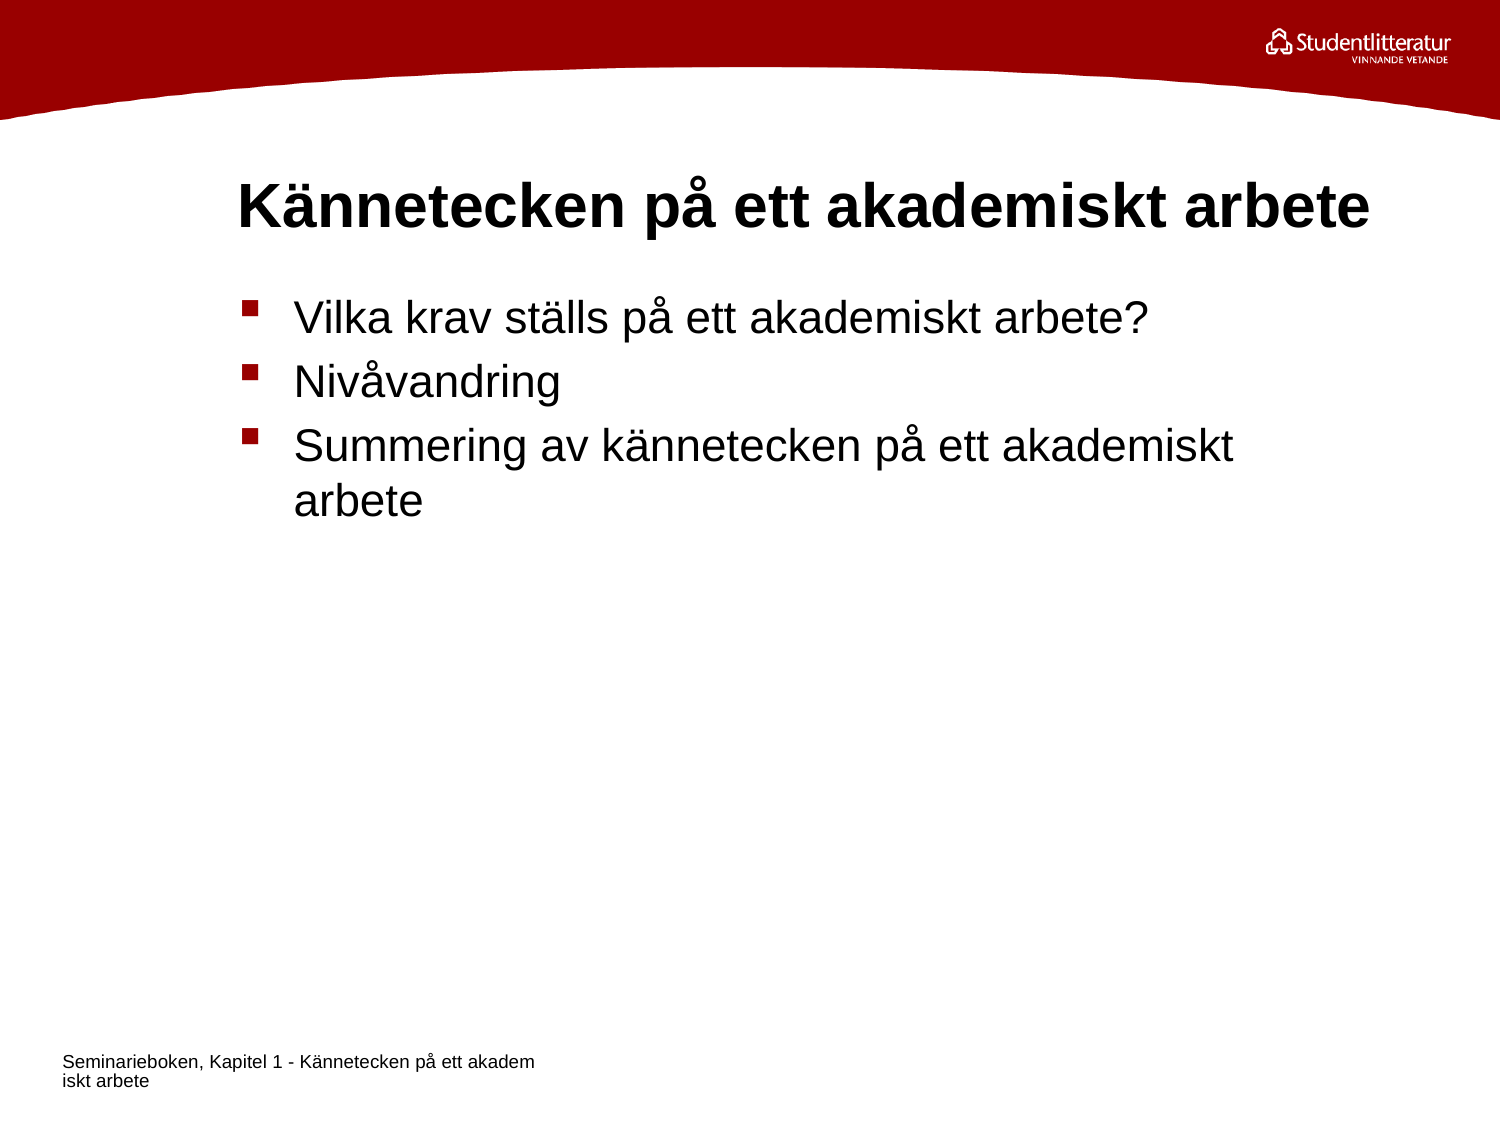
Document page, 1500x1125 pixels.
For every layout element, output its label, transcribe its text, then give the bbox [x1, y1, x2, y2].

list Vilka krav ställs på ett akademiskt arbete? Nivåvandring Summering av kännetecken på ett akademiskt arbete [237, 287, 1372, 963]
title Kännetecken på ett akademiskt arbete [237, 165, 1397, 241]
picture [0, 0, 1500, 120]
footer Seminarieboken, Kapitel 1 - Kännetecken på ett akademiskt arbete [62, 1050, 538, 1125]
